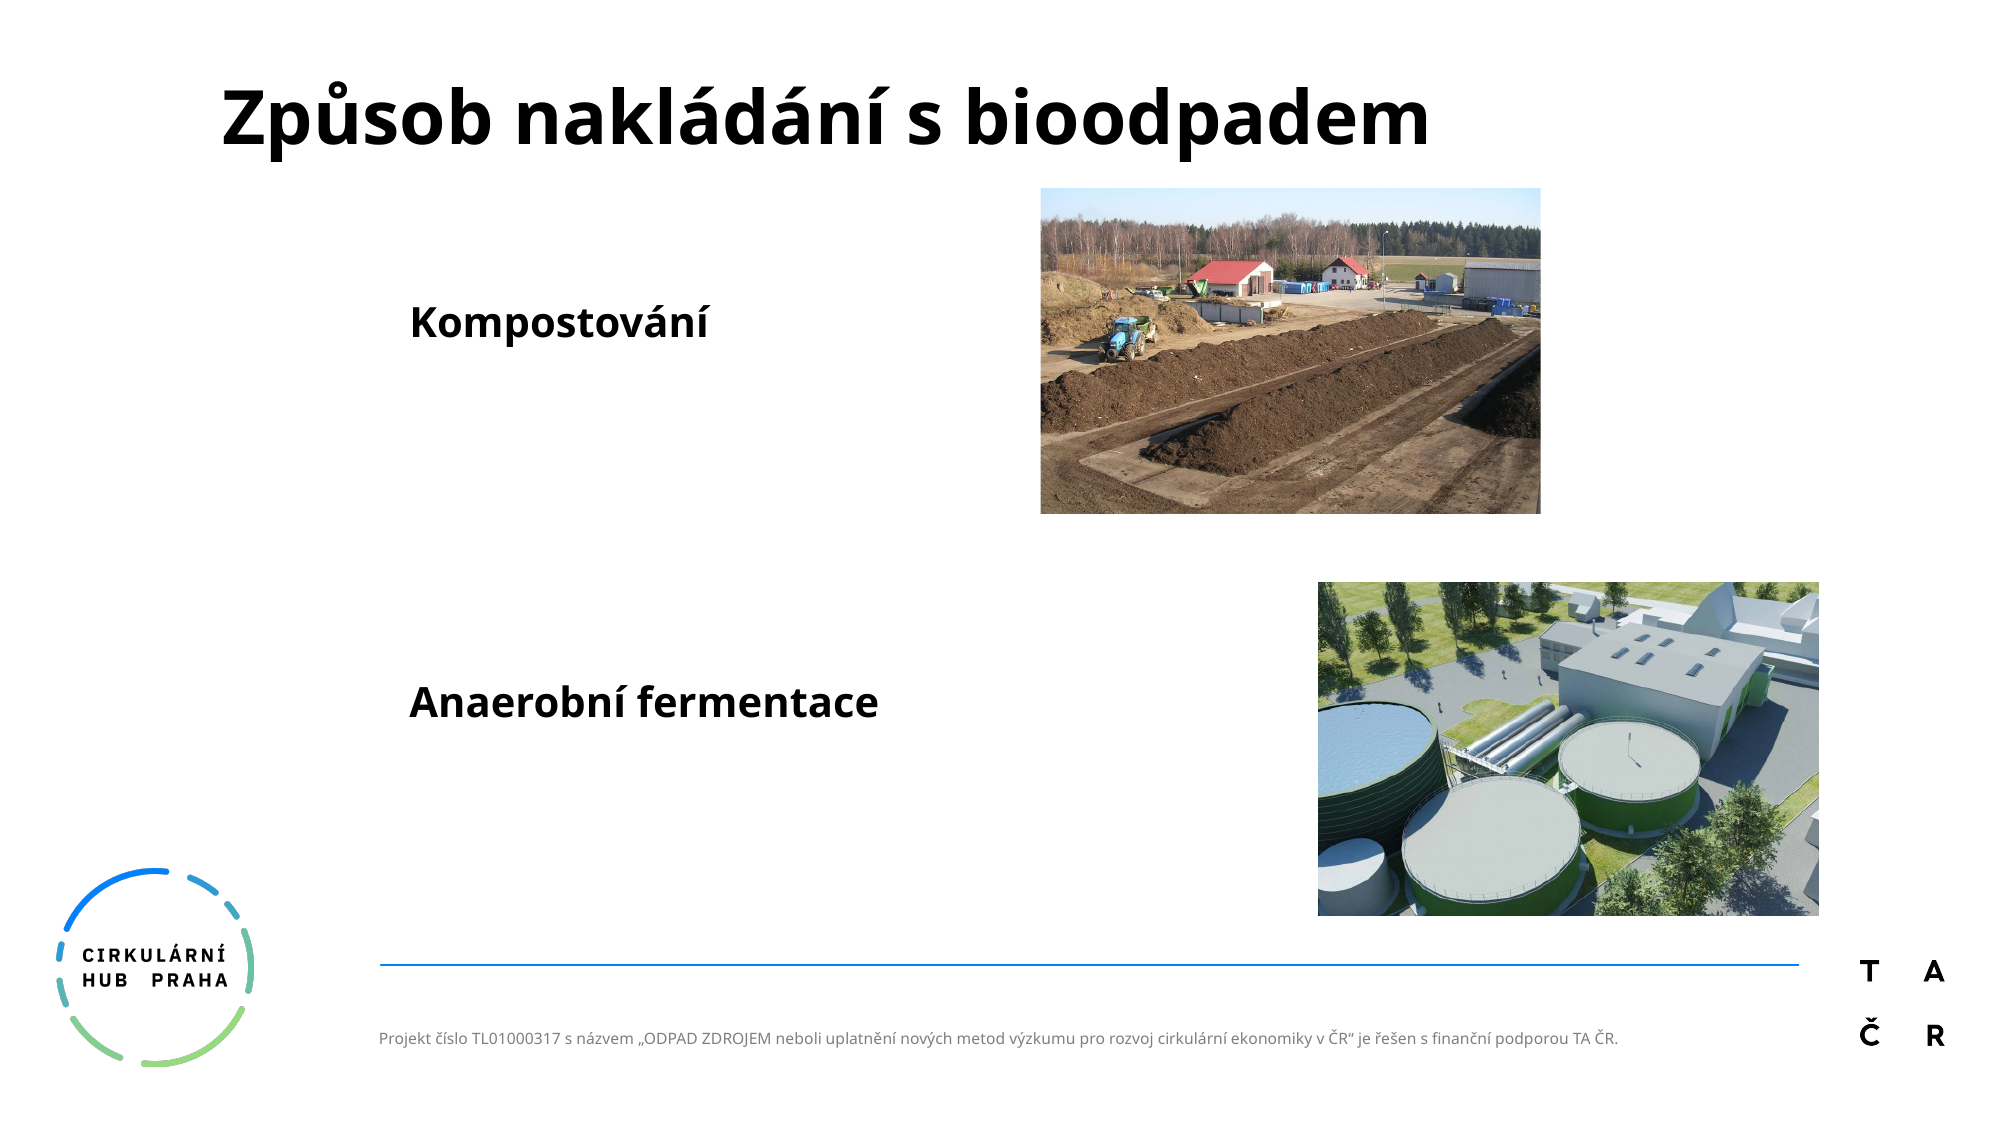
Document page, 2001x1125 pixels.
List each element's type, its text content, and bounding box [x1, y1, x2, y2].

title Způsob nakládání s bioodpadem [207, 61, 1874, 207]
picture [1318, 582, 1819, 916]
list Kompostování Anaerobní fermentace [377, 283, 1802, 916]
picture [1860, 960, 1945, 1046]
picture [18, 830, 292, 1105]
picture [1040, 188, 1541, 514]
